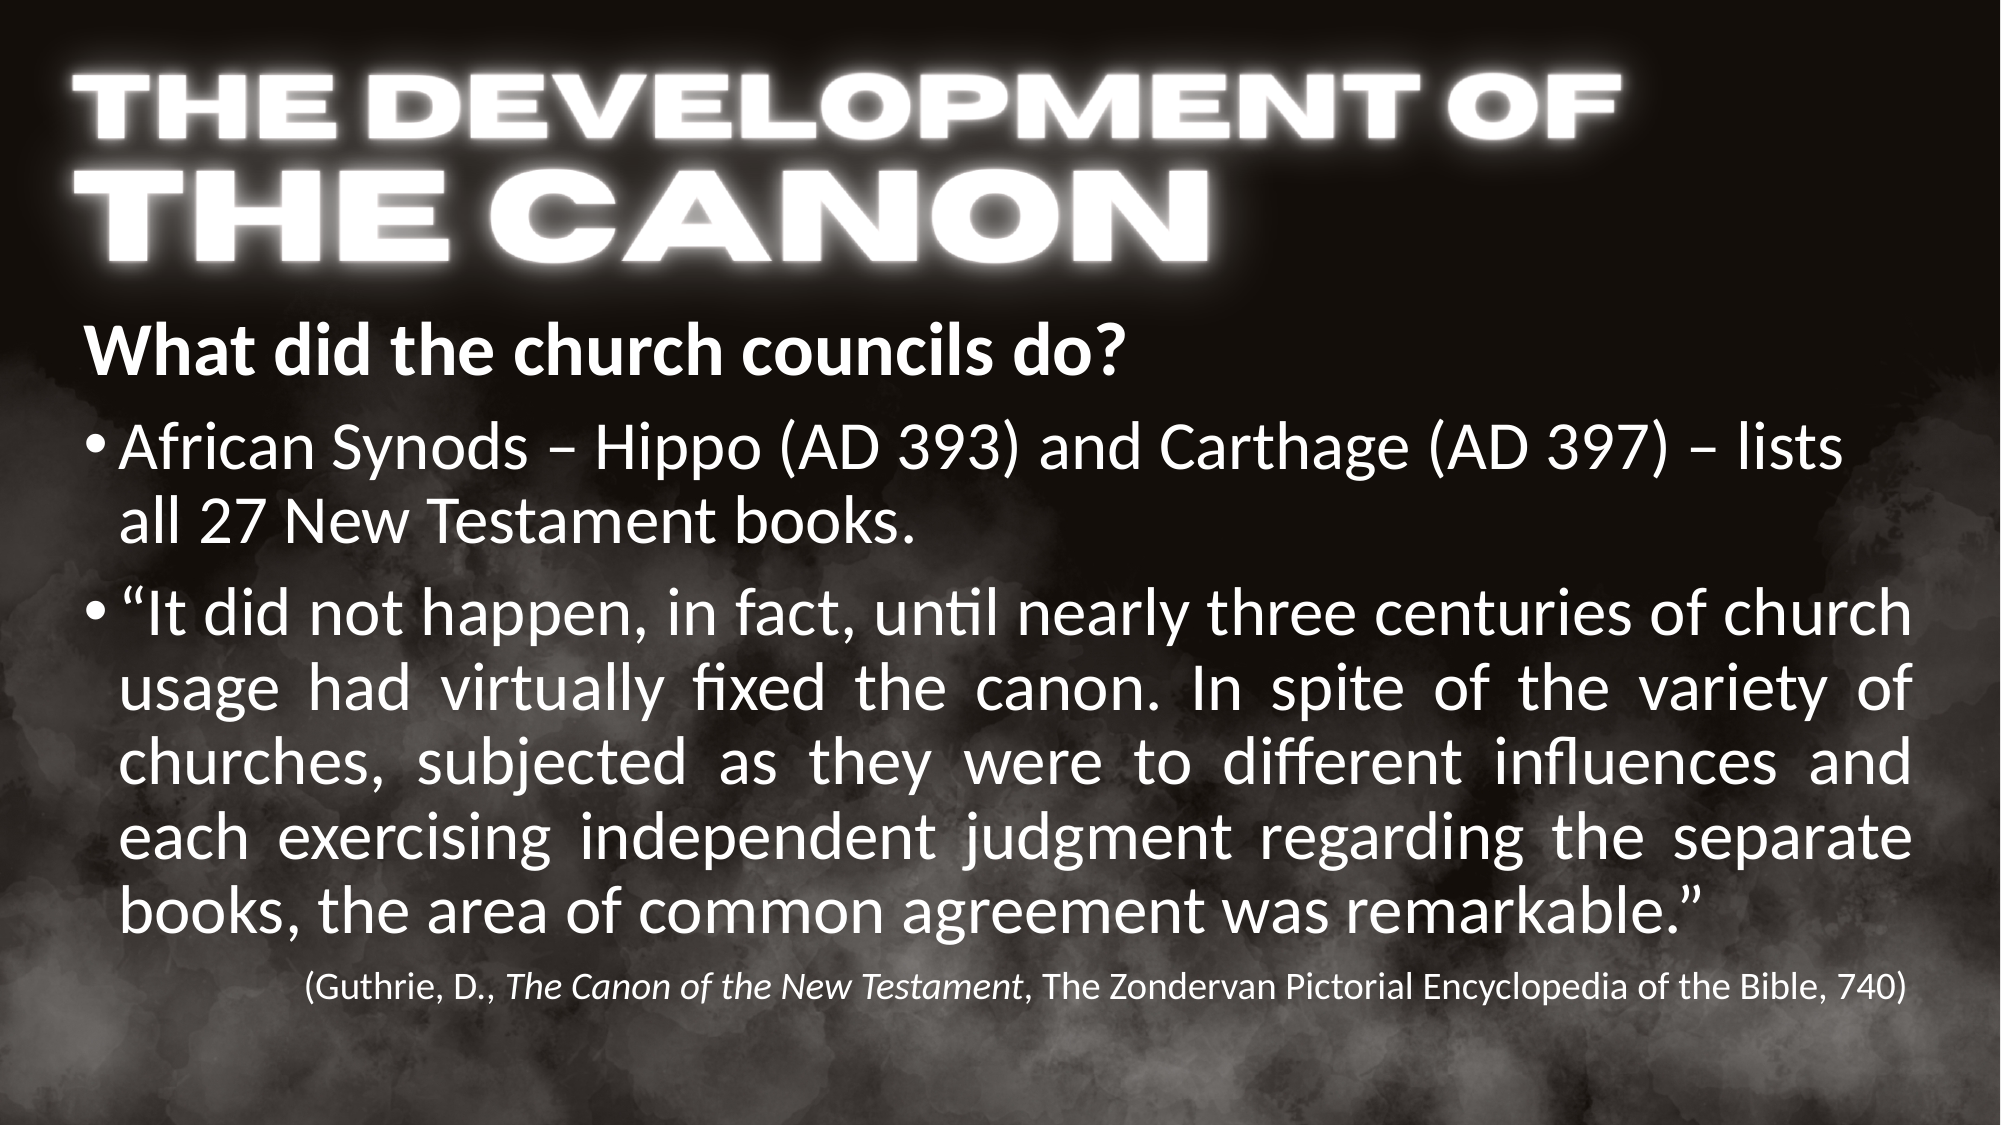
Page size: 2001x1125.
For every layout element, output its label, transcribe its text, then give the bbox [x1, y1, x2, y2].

list What did the church councils do? African Synods – Hippo (AD 393) and Carthage (AD 397) – lists all 27 New Testament books. “It did not happen, in fact, until nearly three centuries of church usage had virtually fixed the canon. In spite of the variety of churches, subjected as they were to different influences and each exercising independent judgment regarding the separate books, the area of common agreement was remarkable.” (Guthrie, D., The Canon of the New Testament, The Zondervan Pictorial Encyclopedia of the Bible, 740) [68, 302, 1932, 1068]
picture [0, 0, 2001, 1125]
